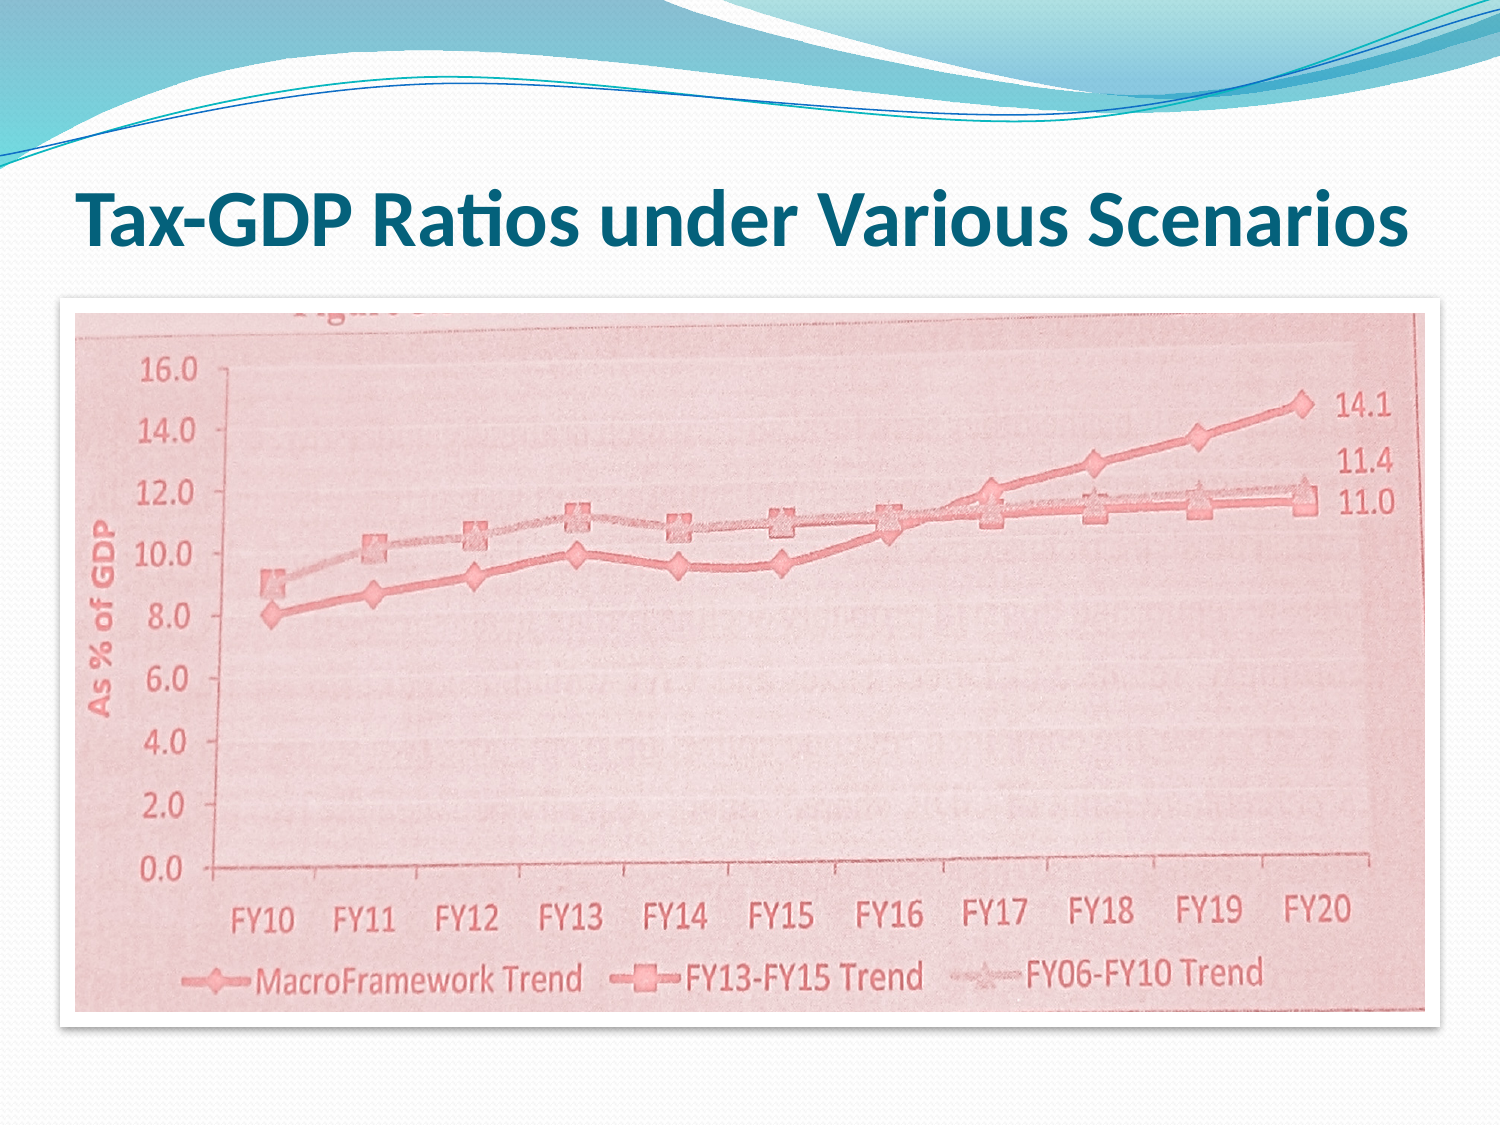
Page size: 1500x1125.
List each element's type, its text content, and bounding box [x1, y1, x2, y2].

title Tax-GDP Ratios under Various Scenarios [75, 62, 1425, 263]
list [74, 312, 1426, 1013]
